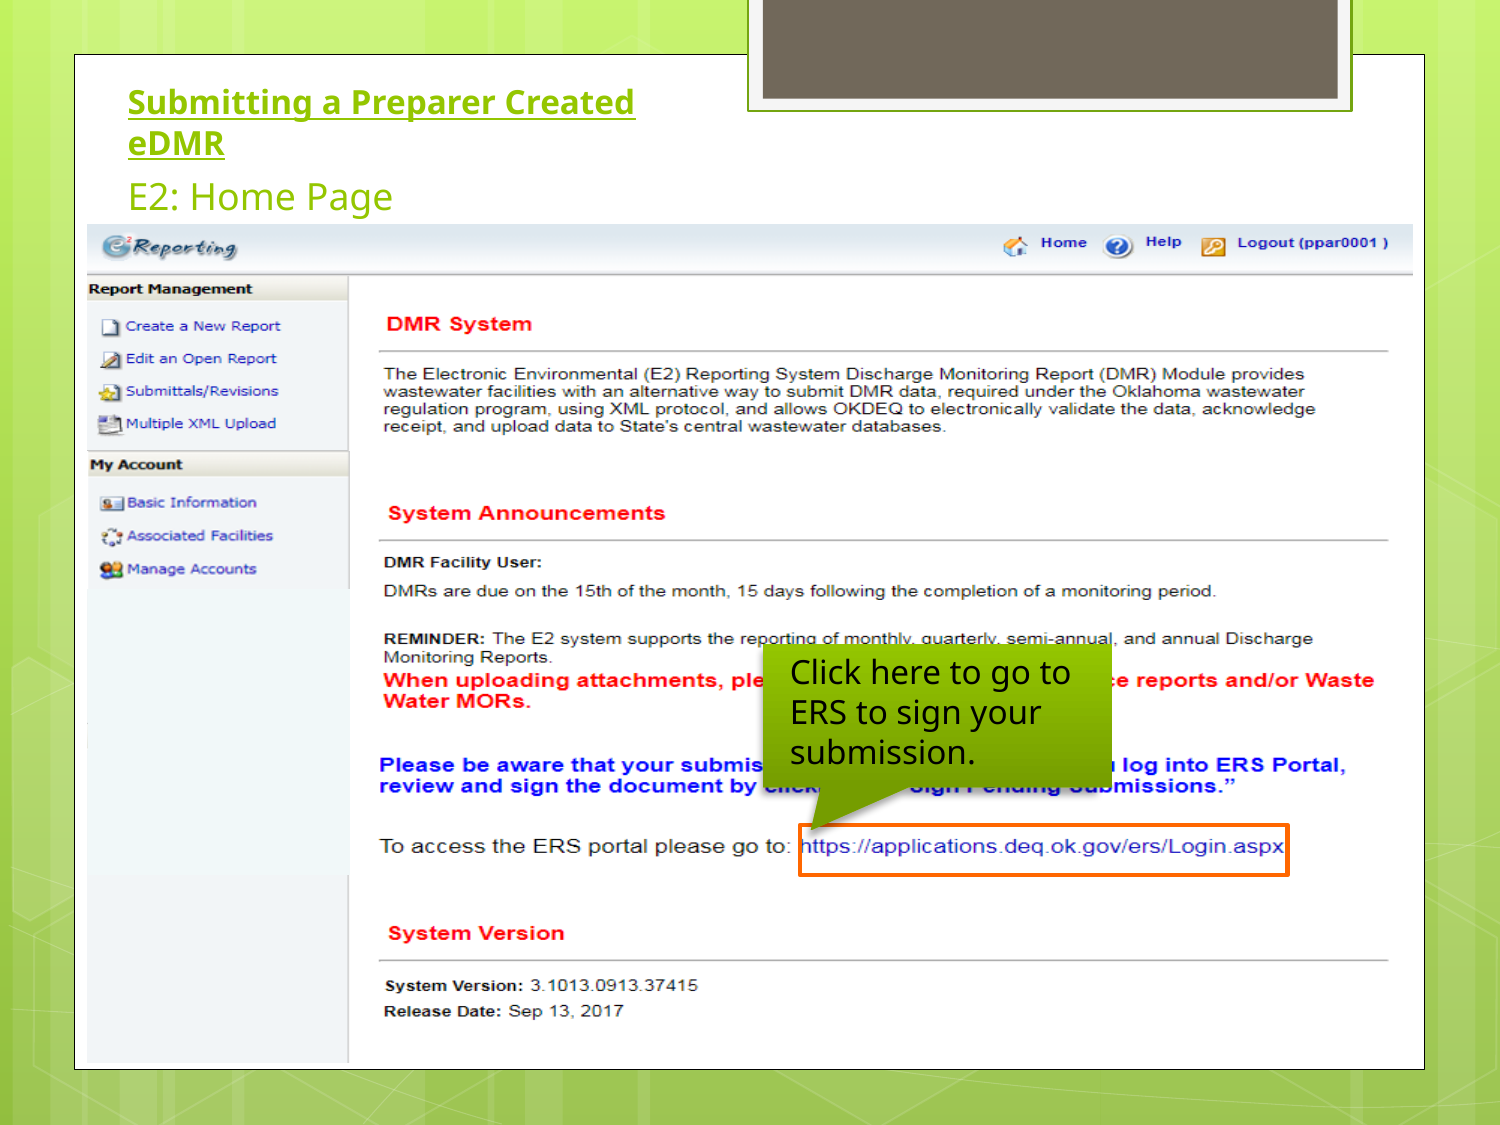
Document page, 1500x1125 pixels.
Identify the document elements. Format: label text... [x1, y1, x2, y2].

text_box Submitting a Preparer Created eDMR [112, 112, 738, 169]
title E2: Home Page [112, 168, 1265, 222]
picture [87, 224, 1413, 1063]
